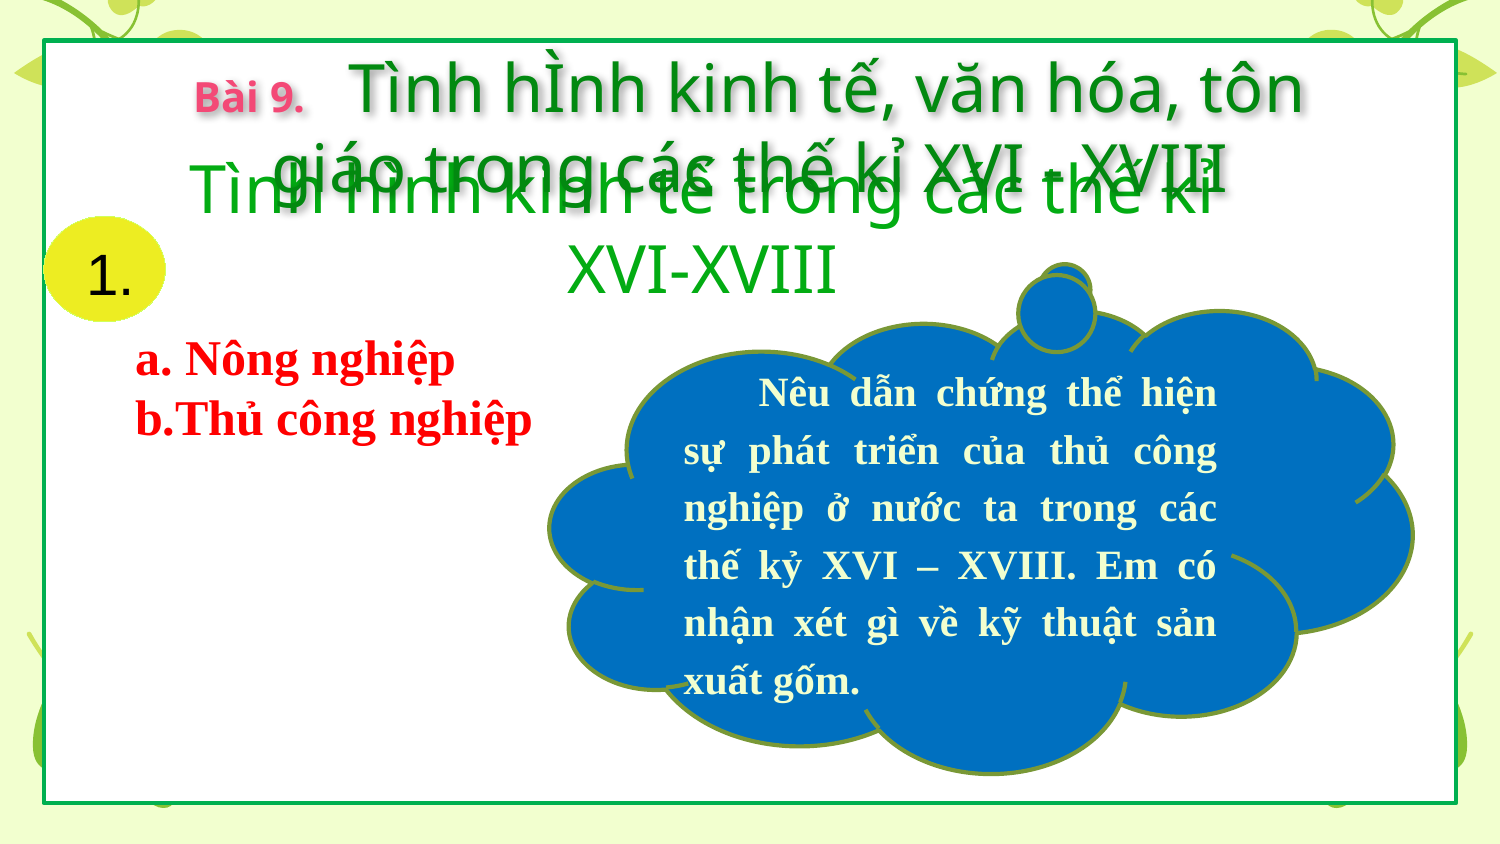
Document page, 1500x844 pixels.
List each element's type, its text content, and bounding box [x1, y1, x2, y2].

text_box [79, 216, 130, 221]
text_box a. Nông nghiệp b.Thủ công nghiệp [120, 317, 585, 453]
text_box [67, 311, 131, 322]
text_box Nêu dẫn chứng thể hiện sự phát triển của thủ công nghiệp ở nước ta trong các thế kỷ XVI – XVIII. Em có nhận xét gì về kỹ thuật sản xuất gốm. [547, 262, 1415, 777]
text_box 1. [43, 221, 178, 311]
text_box Tình hình kinh tế trong các thế kỉ XVI-XVIII [131, 233, 1275, 322]
text_box Bài 9. Tình hÌnh kinh tế, văn hóa, tôn giáo trong các thế kỉ XVI - XVIII [136, 30, 1364, 211]
text_box [42, 38, 1458, 805]
